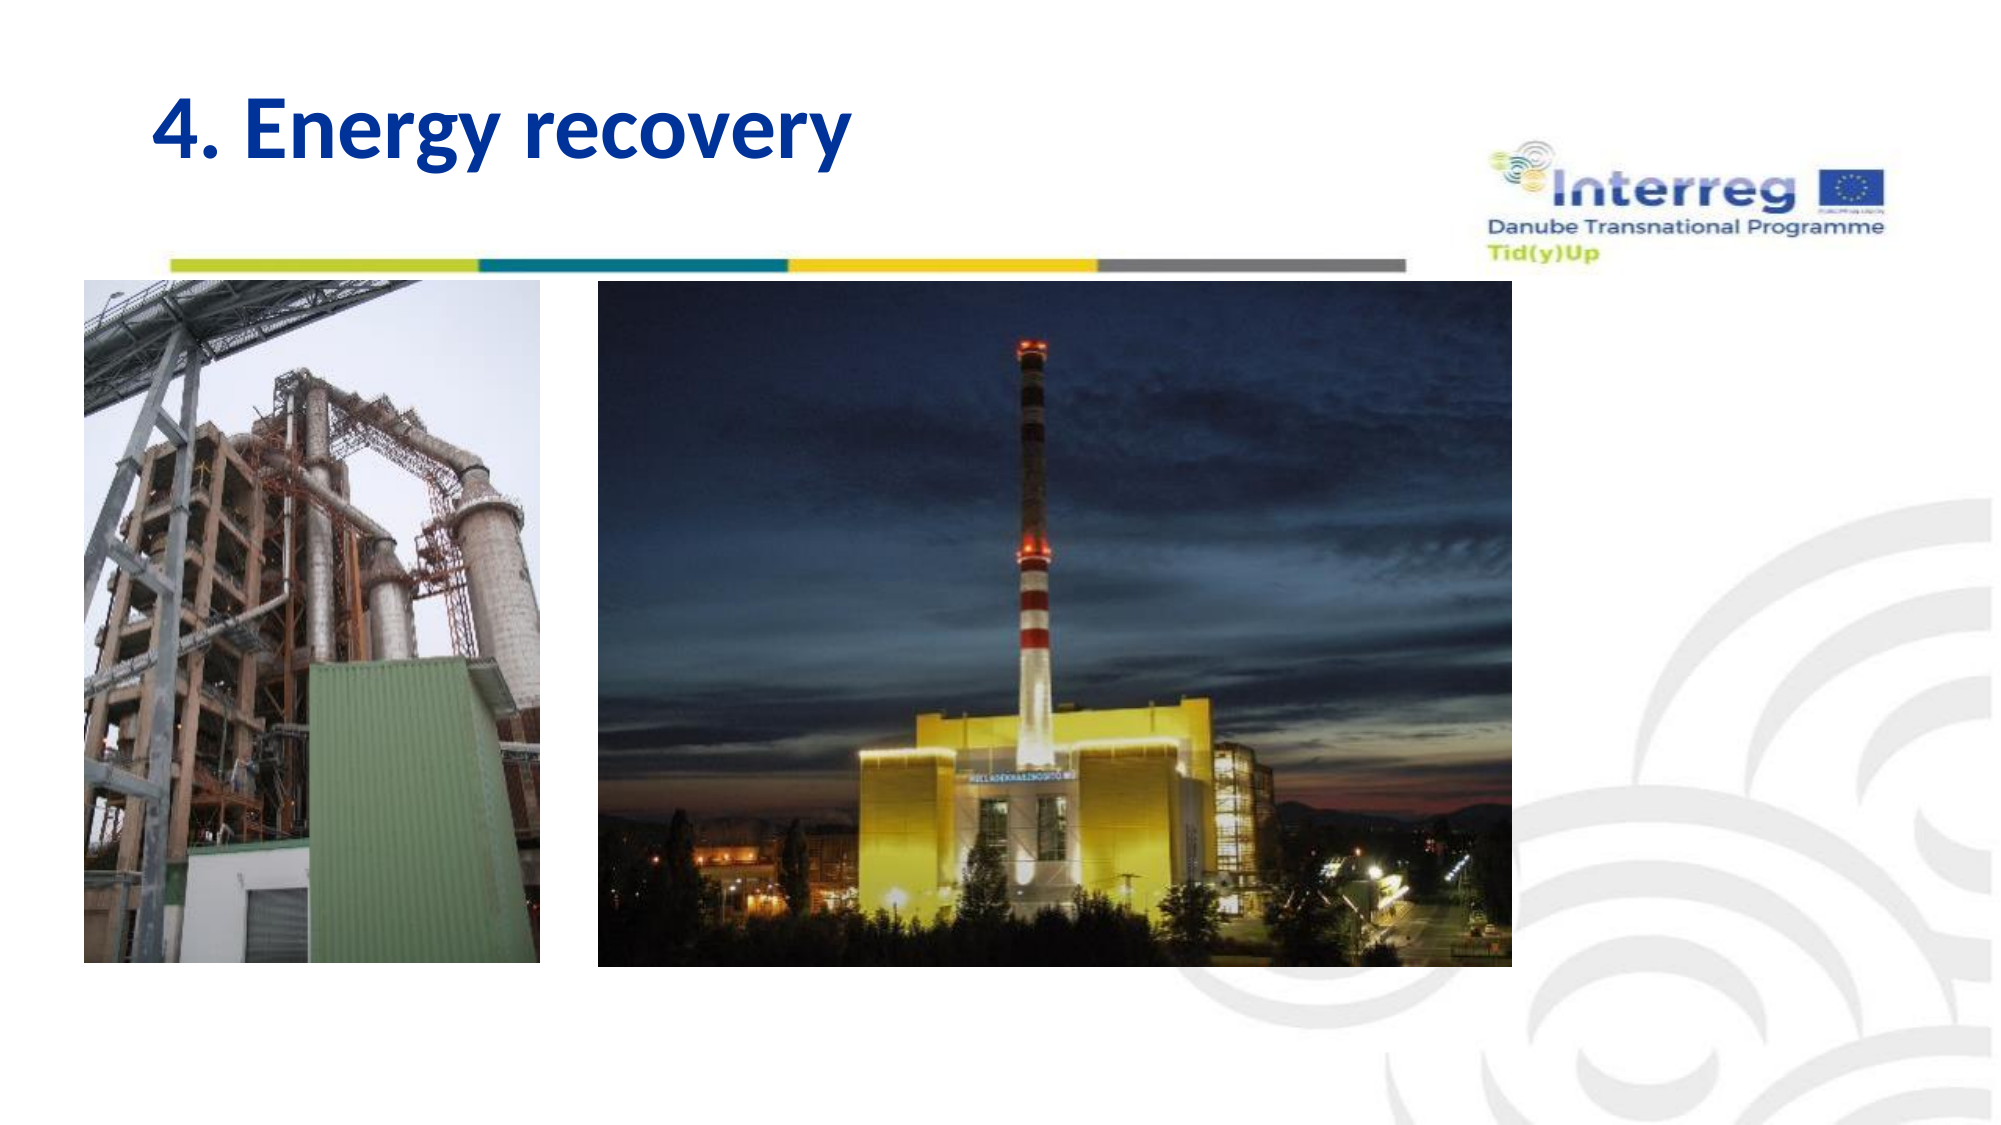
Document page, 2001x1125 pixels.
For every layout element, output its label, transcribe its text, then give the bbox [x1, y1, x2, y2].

picture [0, 0, 2001, 1125]
title 4. Energy recovery [137, 19, 1863, 238]
